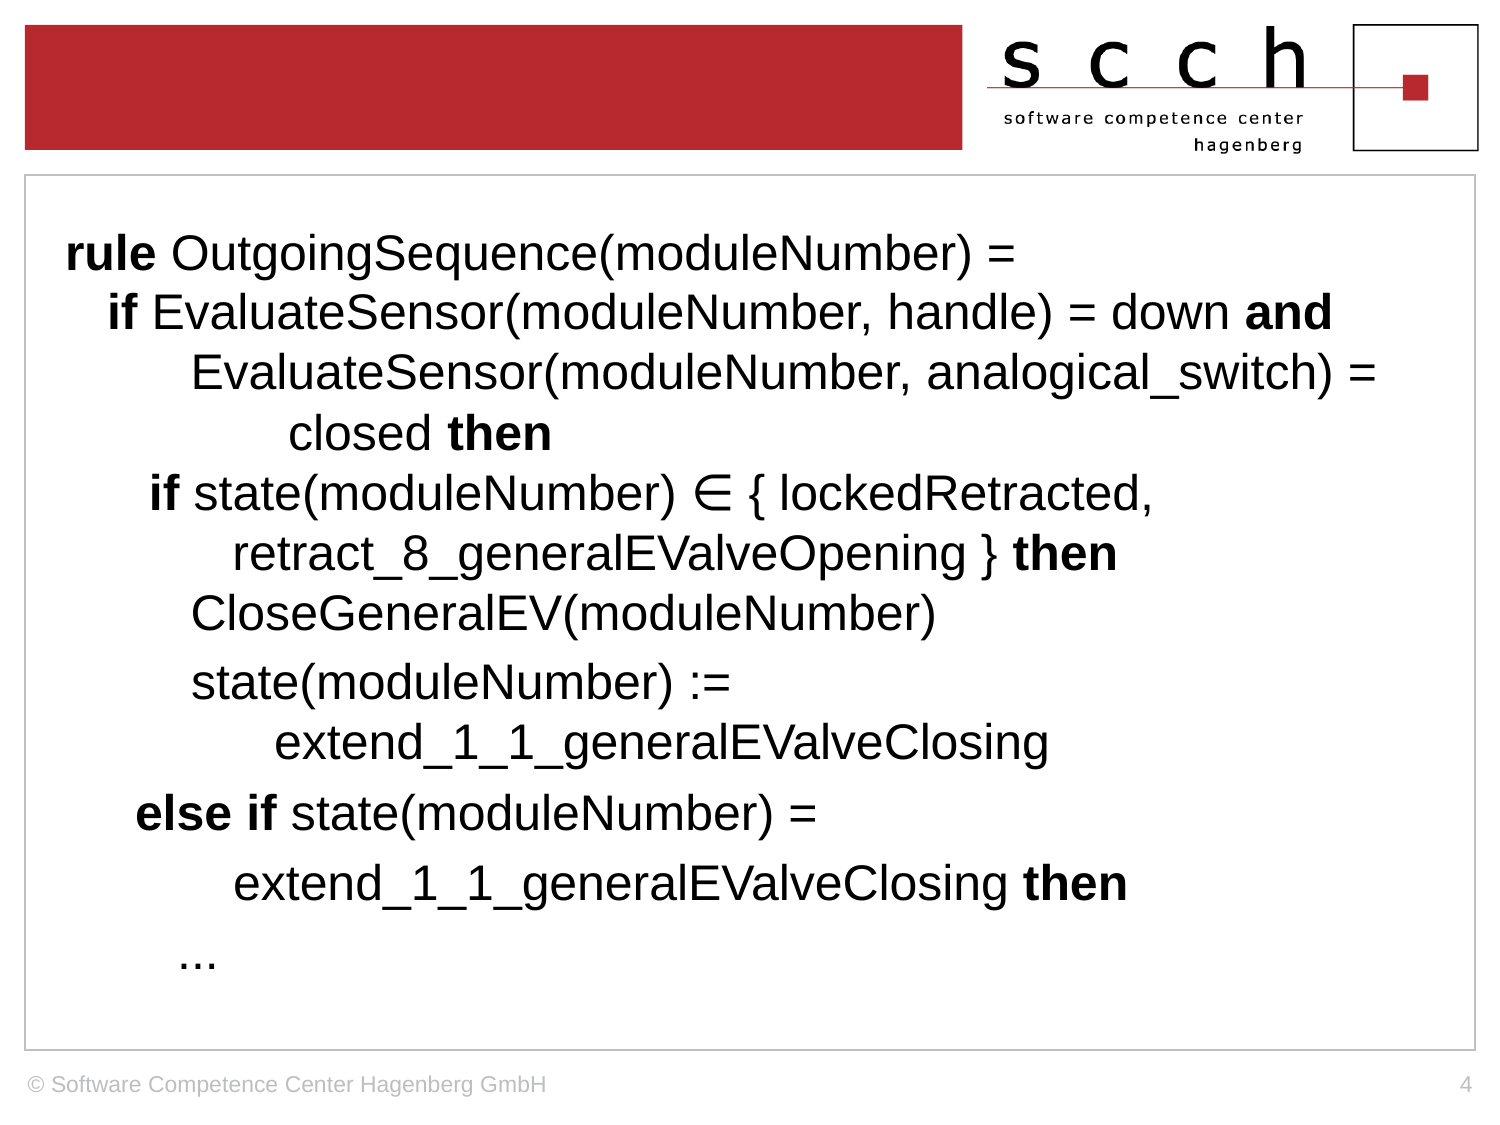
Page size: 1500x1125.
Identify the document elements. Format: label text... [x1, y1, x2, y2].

slide_number 4 [1175, 1062, 1488, 1100]
picture [987, 24, 1479, 154]
footer © Software Competence Center Hagenberg GmbH [12, 1062, 1000, 1100]
list rule OutgoingSequence(moduleNumber) = if EvaluateSensor(moduleNumber, handle) = down and EvaluateSensor(moduleNumber, analogical_switch) = closed then if state(moduleNumber) ∈ { lockedRetracted, retract_8_generalEValveOpening } then CloseGeneralEV(moduleNumber) state(moduleNumber) := extend_1_1_generalEValveClosing else if state(moduleNumber) = extend_1_1_generalEValveClosing then ... [50, 212, 1450, 1025]
